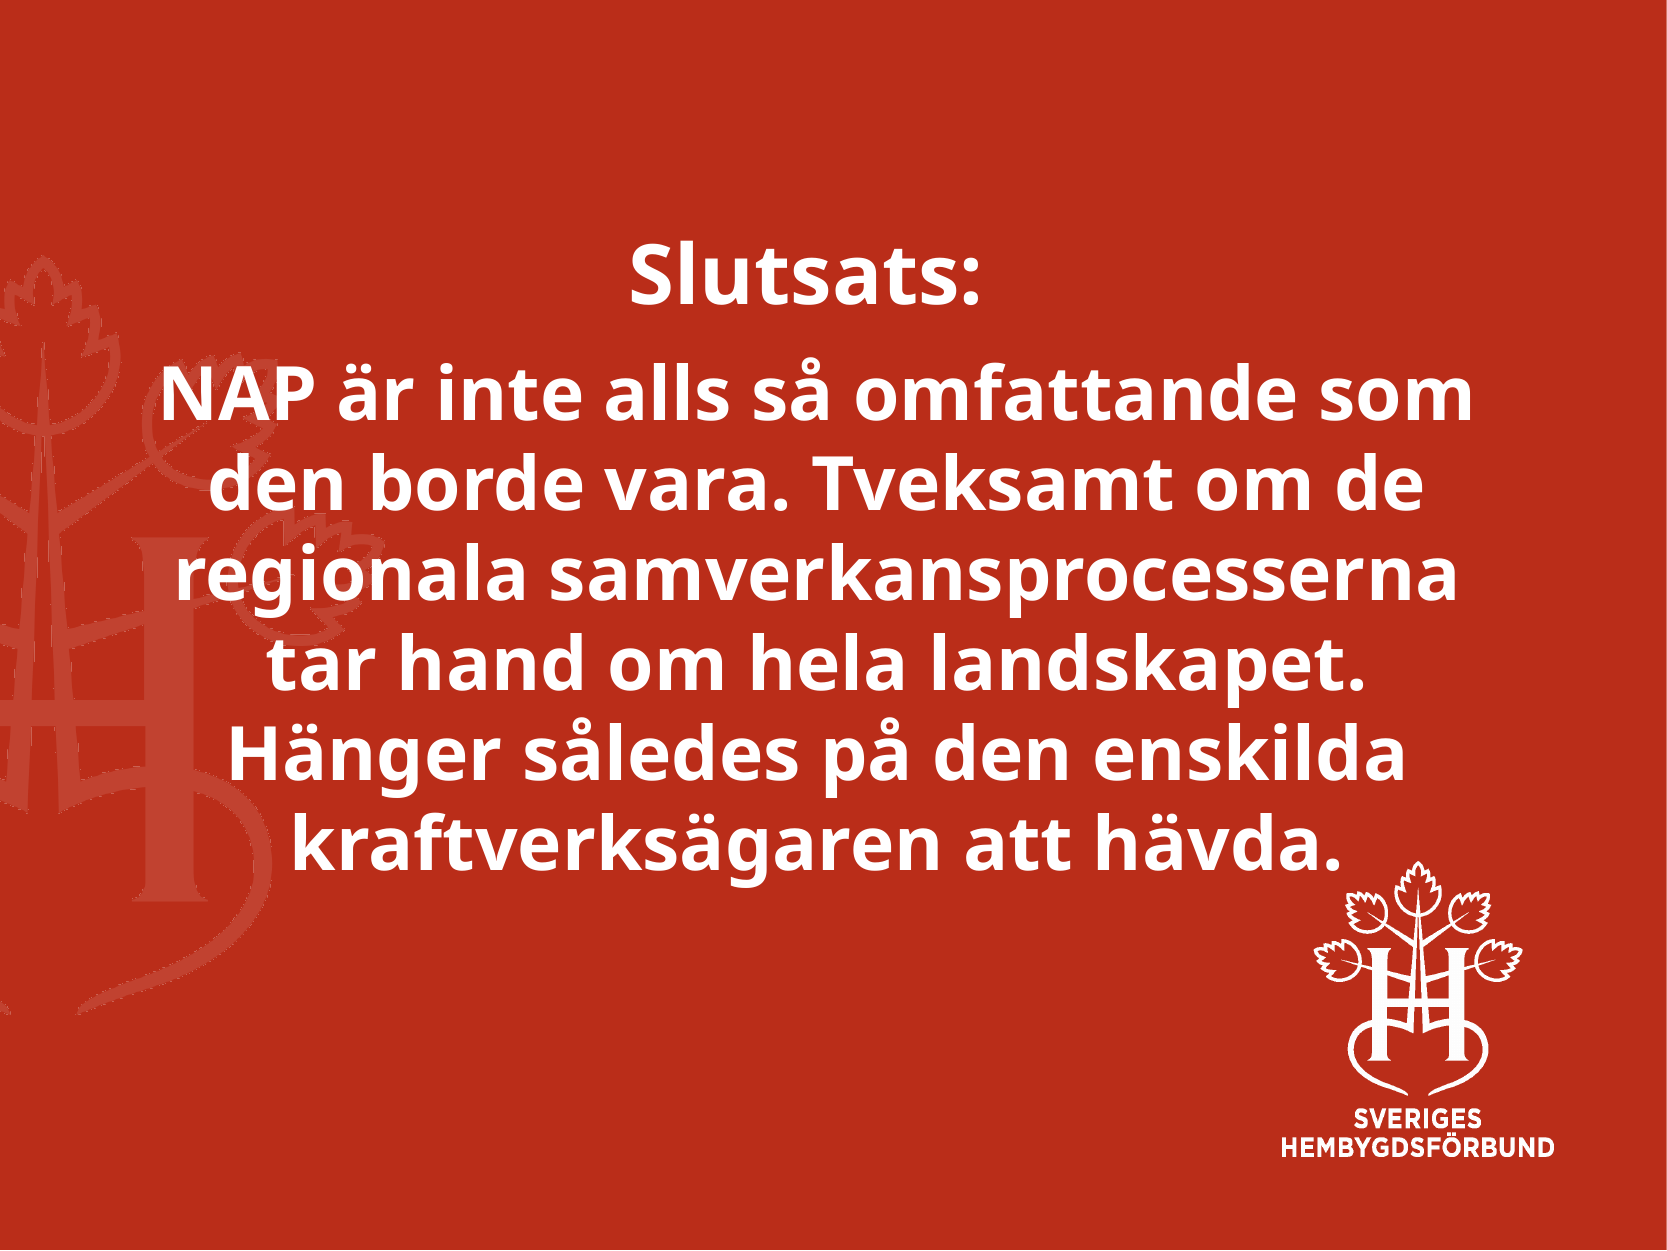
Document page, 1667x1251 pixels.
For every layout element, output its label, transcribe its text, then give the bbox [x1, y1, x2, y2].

list Slutsats: NAP är inte alls så omfattande som den borde vara. Tveksamt om de regionala samverkansprocesserna tar hand om hela landskapet. Hänger således på den enskilda kraftverksägaren att hävda. [111, 405, 1488, 702]
picture [0, 0, 1667, 1250]
